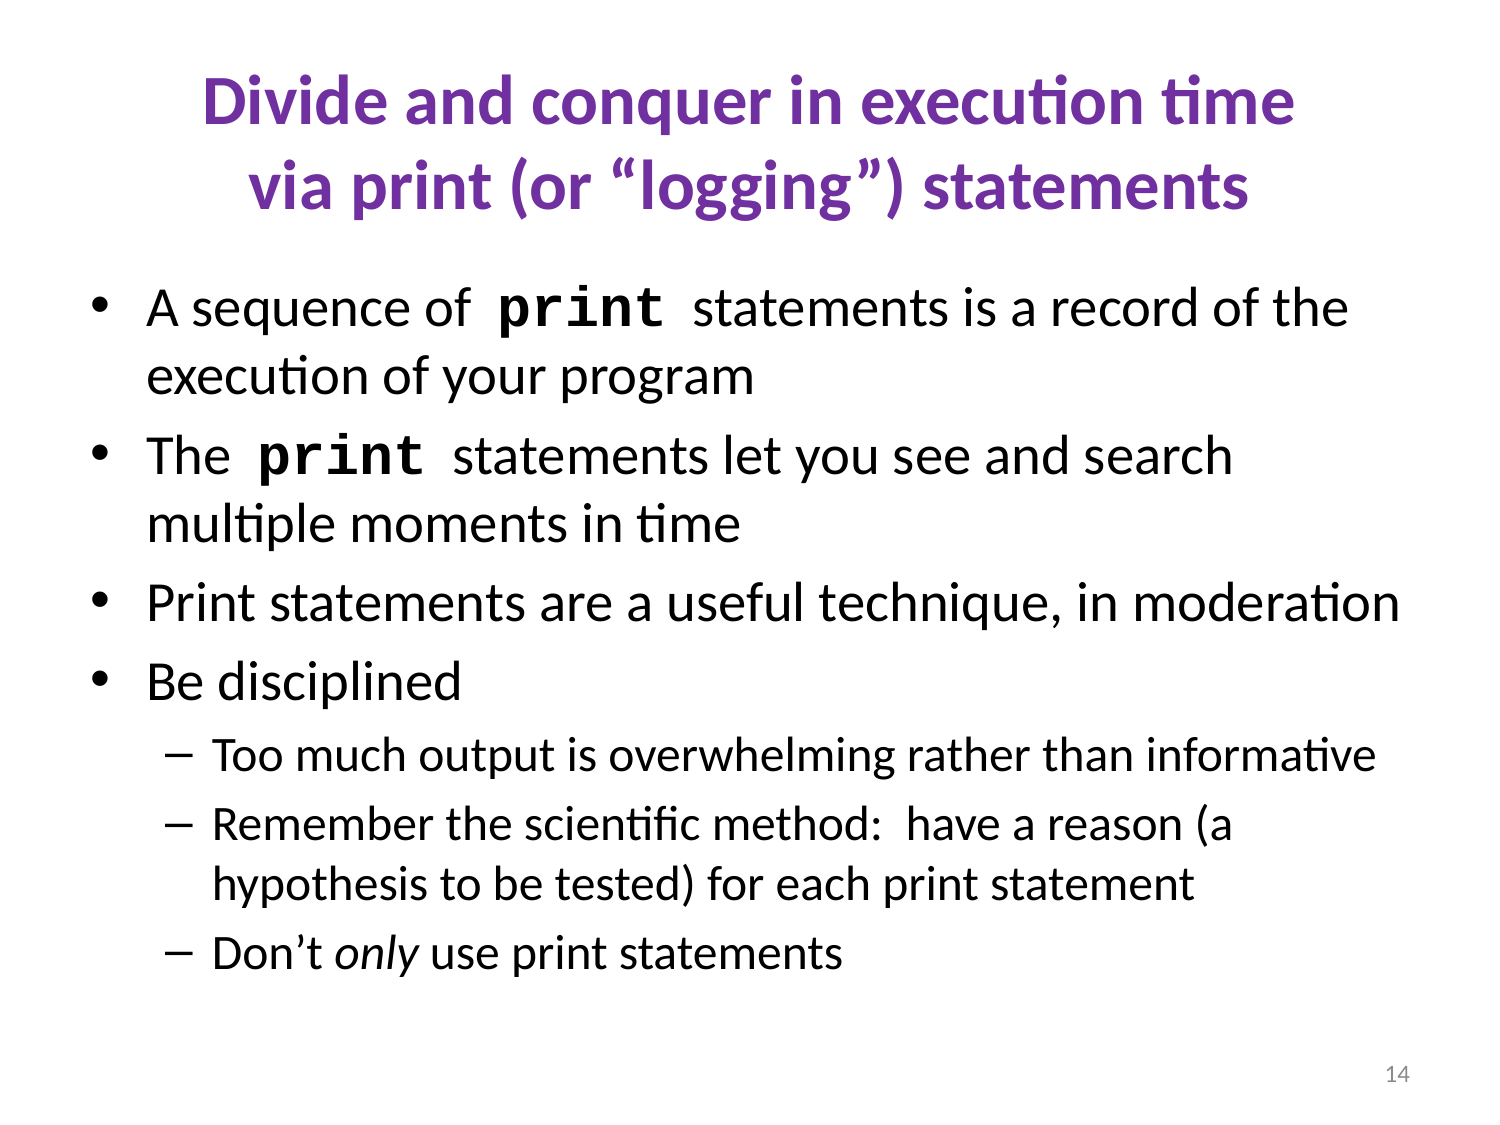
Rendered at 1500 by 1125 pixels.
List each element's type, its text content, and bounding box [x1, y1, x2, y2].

slide_number 14 [1074, 1042, 1425, 1103]
title Divide and conquer in execution time via print (or “logging”) statements [75, 45, 1425, 233]
list A sequence of print statements is a record of the execution of your program The print statements let you see and search multiple moments in time Print statements are a useful technique, in moderation Be disciplined Too much output is overwhelming rather than informative Remember the scientific method: have a reason (a hypothesis to be tested) for each print statement Don’t only use print statements [75, 262, 1425, 1005]
